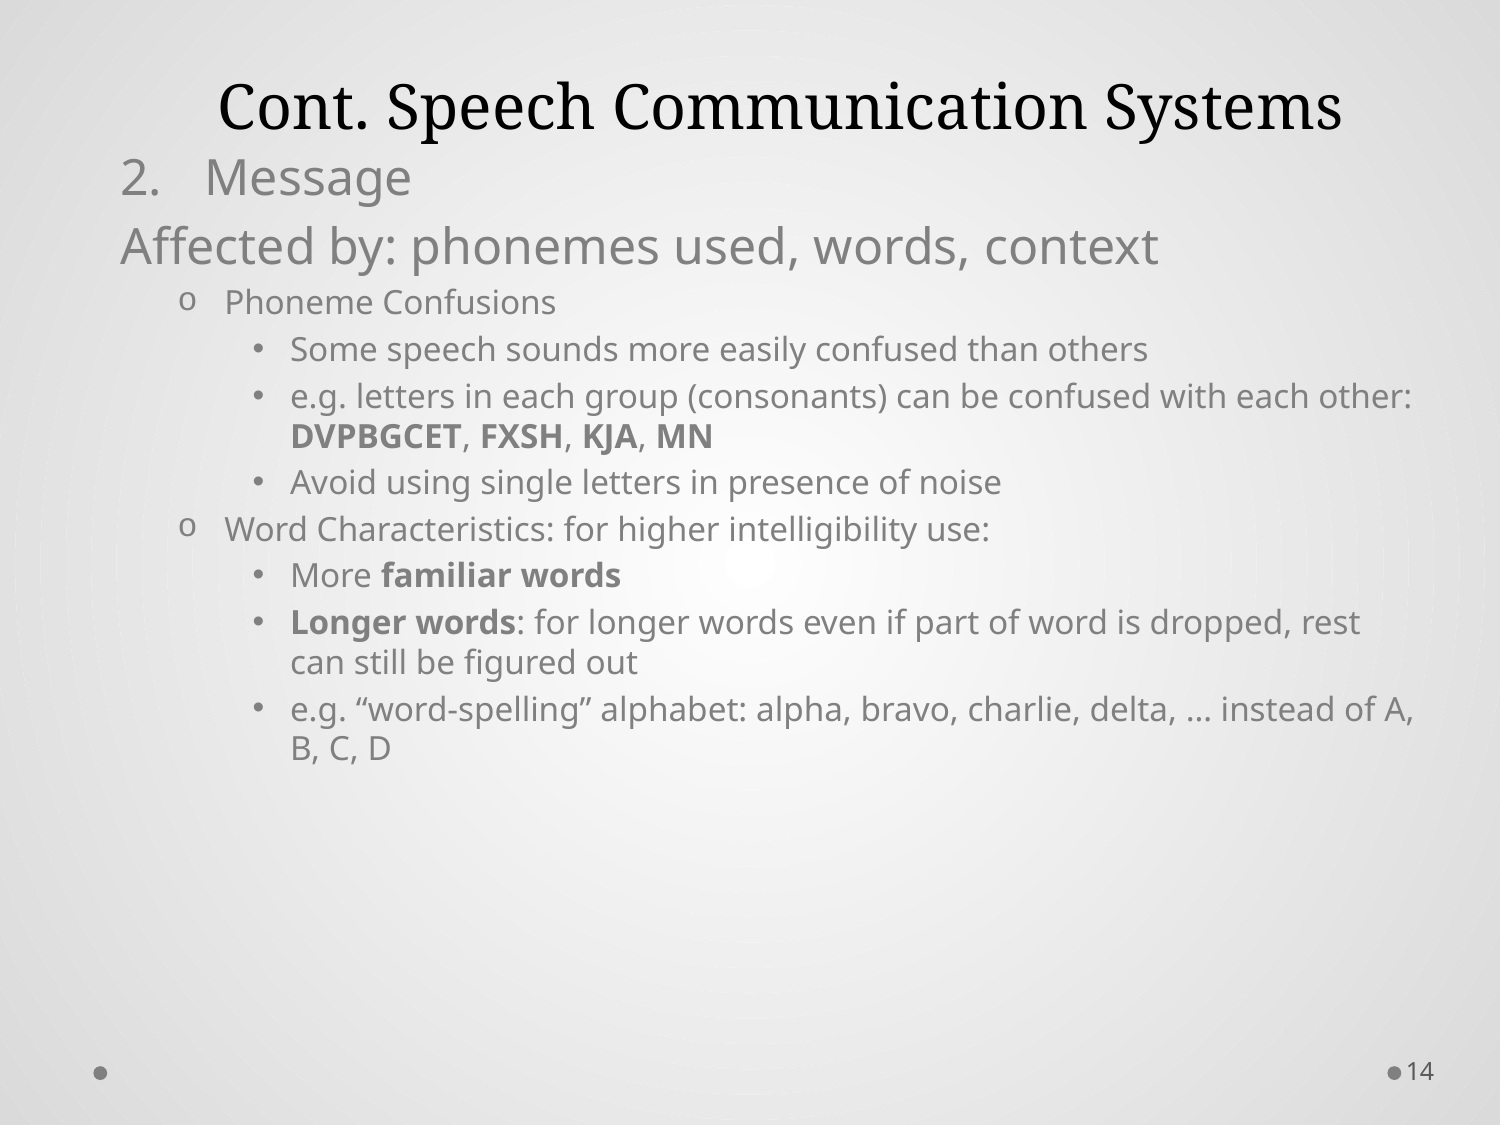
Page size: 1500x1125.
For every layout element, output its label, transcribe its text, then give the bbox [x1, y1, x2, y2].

list Message Affected by: phonemes used, words, context Phoneme Confusions Some speech sounds more easily confused than others e.g. letters in each group (consonants) can be confused with each other: DVPBGCET, FXSH, KJA, MN Avoid using single letters in presence of noise Word Characteristics: for higher intelligibility use: More familiar words Longer words: for longer words even if part of word is dropped, rest can still be figured out e.g. “word-spelling” alphabet: alpha, bravo, charlie, delta, … instead of A, B, C, D [87, 137, 1438, 1113]
title Cont. Speech Communication Systems [62, 50, 1500, 150]
slide_number 14 [1401, 1042, 1494, 1103]
